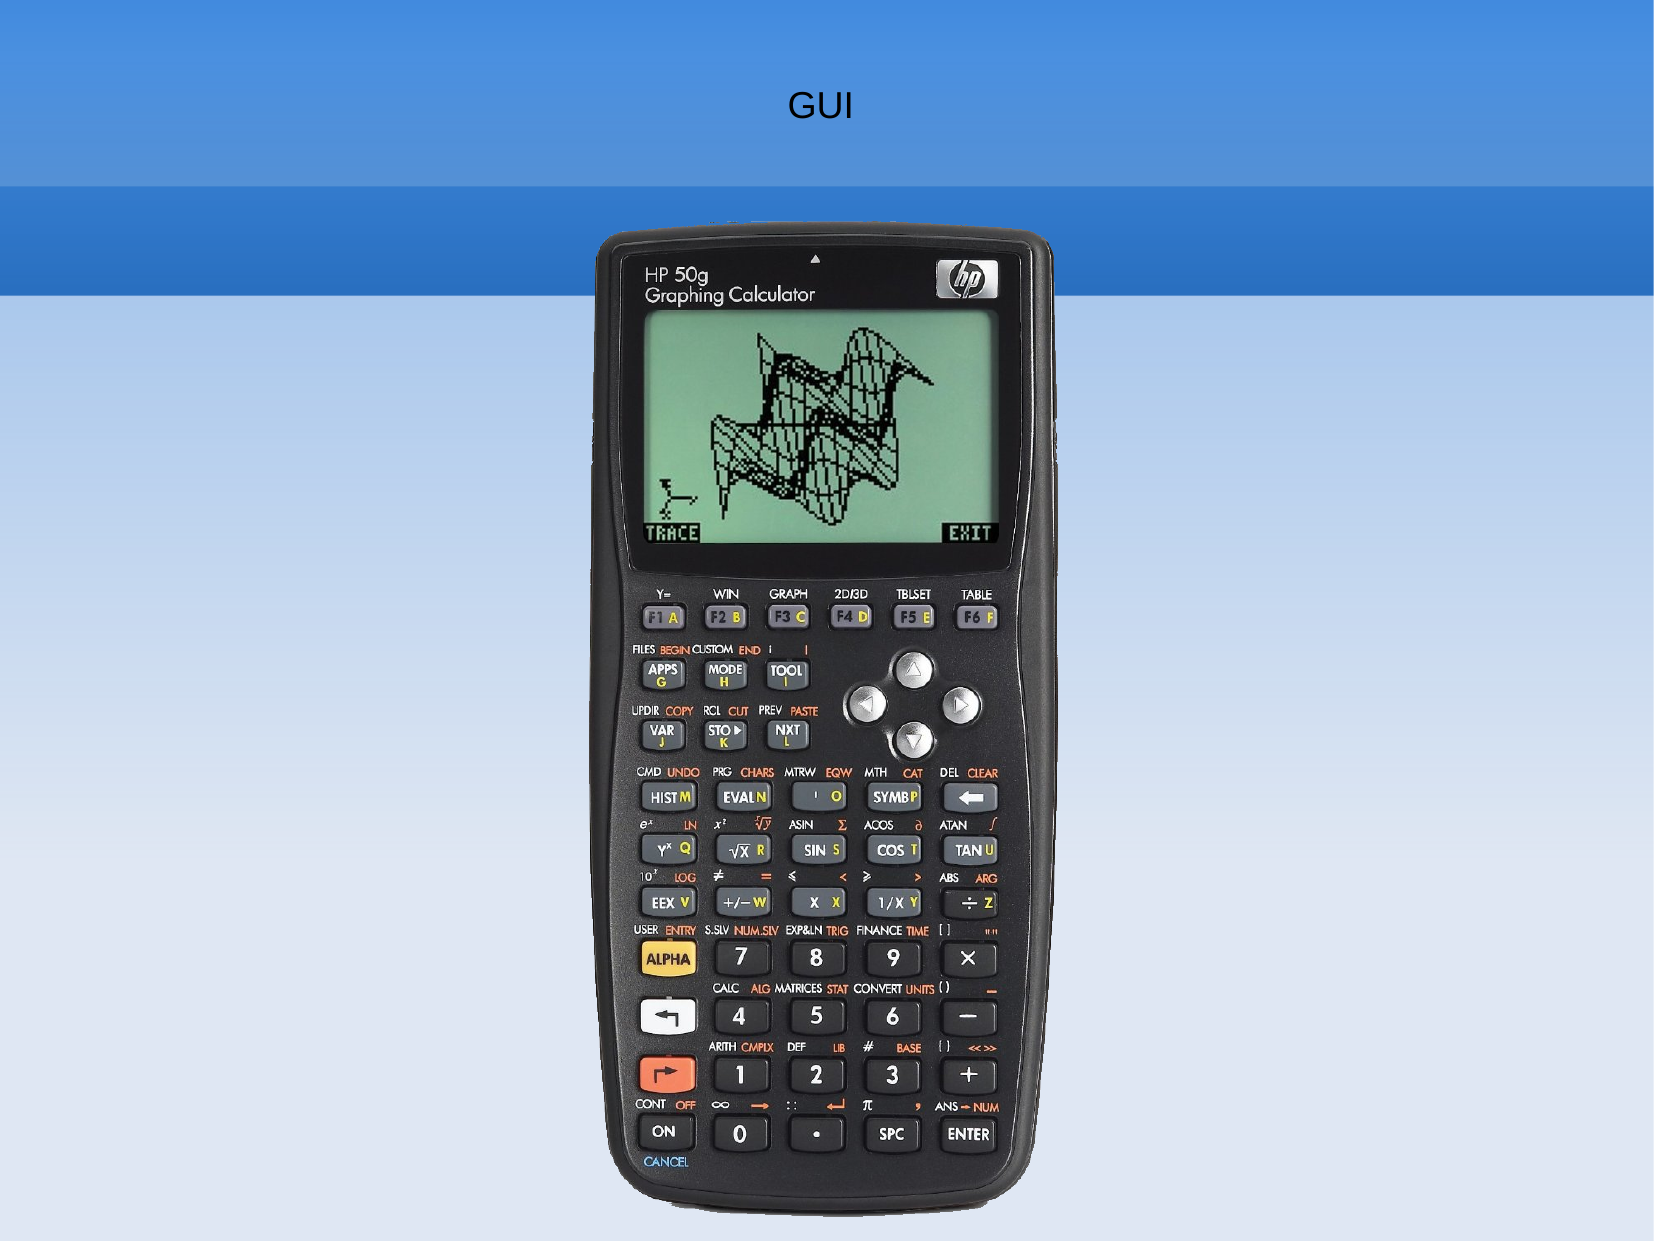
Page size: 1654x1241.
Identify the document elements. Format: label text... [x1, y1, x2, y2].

text_box GUI [76, 0, 1565, 208]
picture [0, 0, 1654, 1241]
